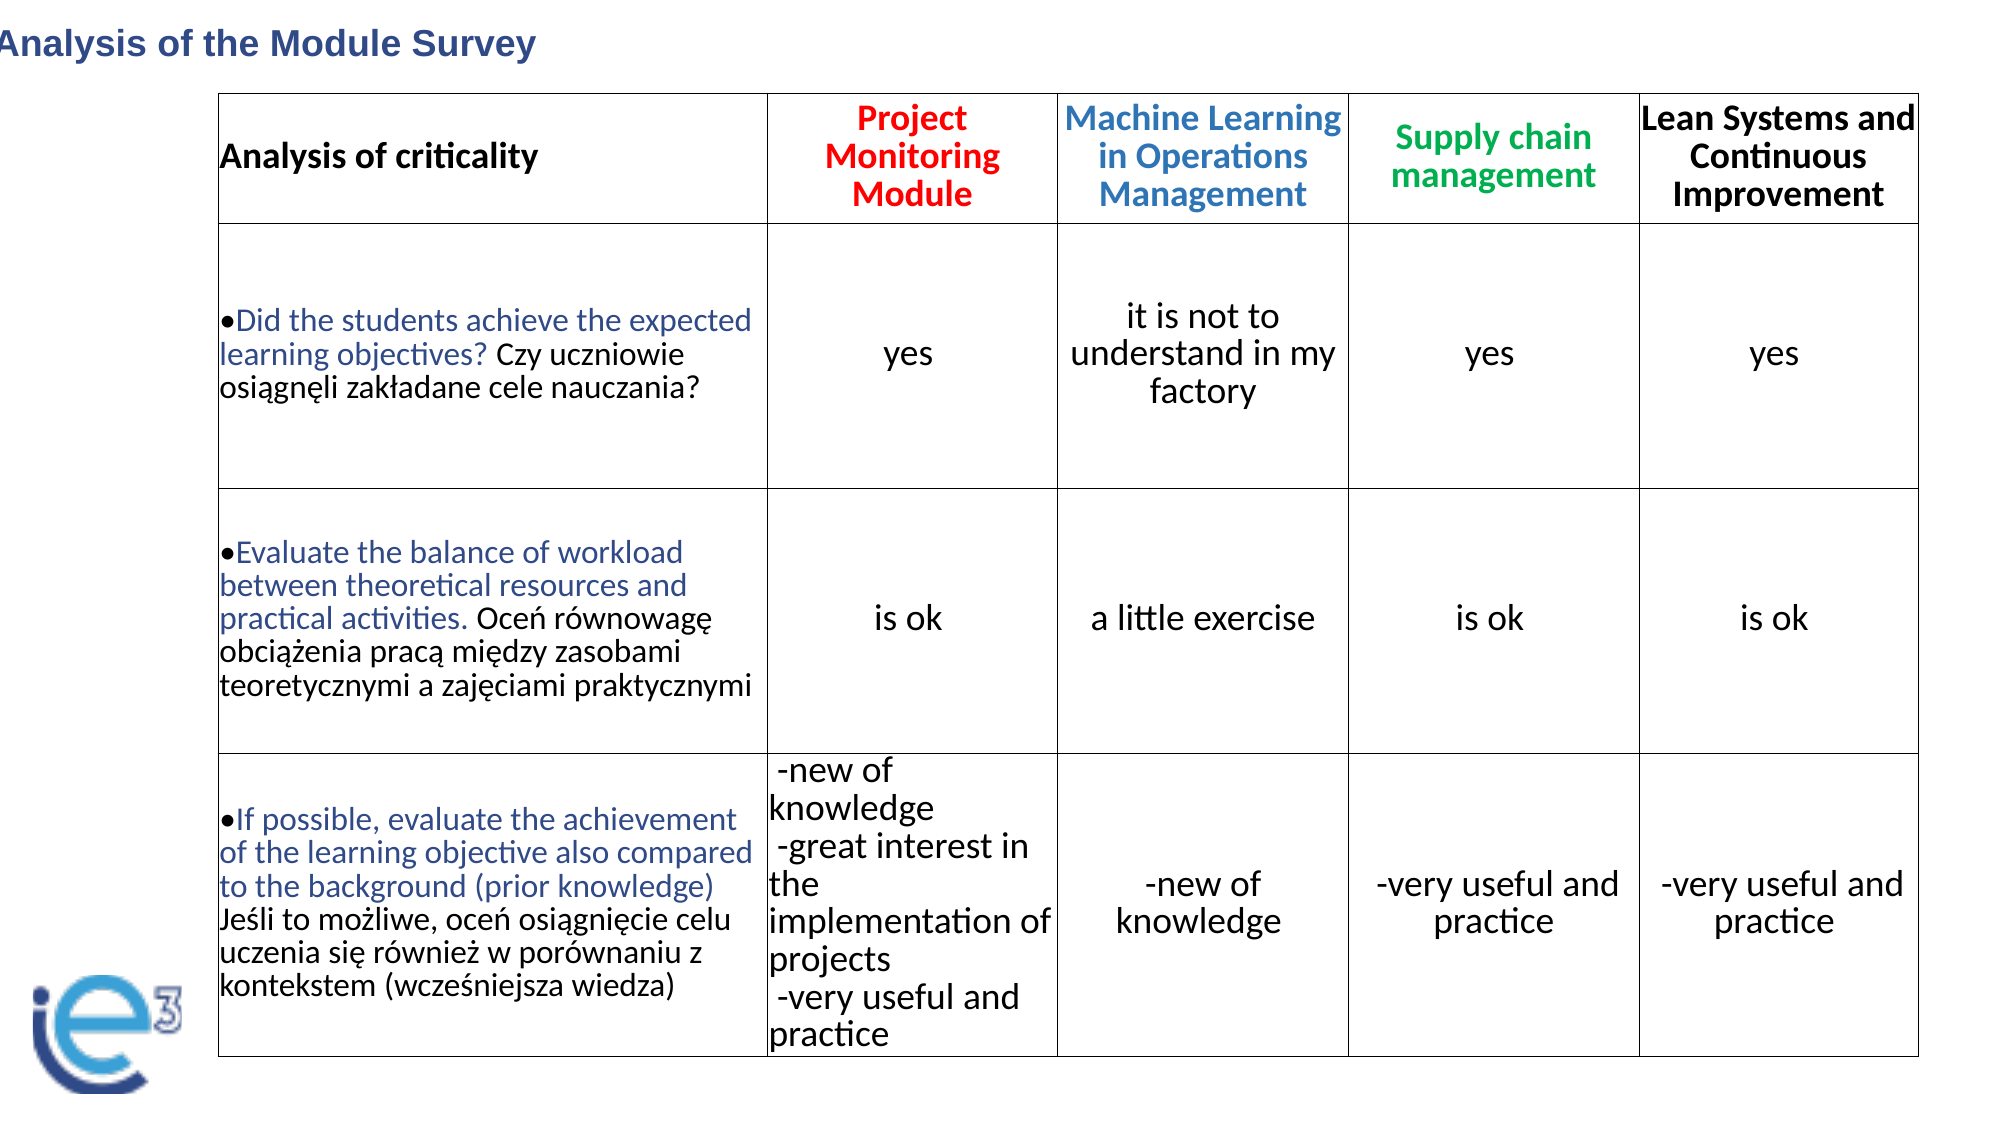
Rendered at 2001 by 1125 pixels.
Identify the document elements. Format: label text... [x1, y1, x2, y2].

table_header Project Monitoring Module [768, 94, 1057, 223]
table_cell yes [1349, 224, 1639, 488]
table_cell a little exercise [1058, 489, 1348, 753]
table_cell -very useful and practice [1640, 754, 1918, 1056]
table_header Supply chain management [1349, 94, 1639, 223]
table_cell it is not to understand in my factory [1058, 224, 1348, 488]
table_cell is ok [1640, 489, 1918, 753]
text_box WP4.- Analysis of the Module Survey [0, 11, 867, 72]
table_header Lean Systems and Continuous Improvement [1640, 94, 1918, 223]
table_cell -new of knowledge -great interest in the implementation of projects -very useful and practice [768, 754, 1057, 1056]
table_cell is ok [768, 489, 1057, 753]
table_header Machine Learning in Operations Management [1058, 94, 1348, 223]
table_cell -new of knowledge [1058, 754, 1348, 1056]
table_header Analysis of criticality [219, 94, 767, 223]
table_cell -very useful and practice [1349, 754, 1639, 1056]
table_cell yes [768, 224, 1057, 488]
table_cell is ok [1349, 489, 1639, 753]
picture [32, 975, 182, 1094]
table_cell •Did the students achieve the expected learning objectives? Czy uczniowie osiągnęli zakładane cele nauczania? [219, 224, 767, 488]
table_cell yes [1640, 224, 1918, 488]
table_cell •If possible, evaluate the achievement of the learning objective also compared to the background (prior knowledge) Jeśli to możliwe, oceń osiągnięcie celu uczenia się również w porównaniu z kontekstem (wcześniejsza wiedza) [219, 754, 767, 1056]
table_cell •Evaluate the balance of workload between theoretical resources and practical activities. Oceń równowagę obciążenia pracą między zasobami teoretycznymi a zajęciami praktycznymi [219, 489, 767, 753]
